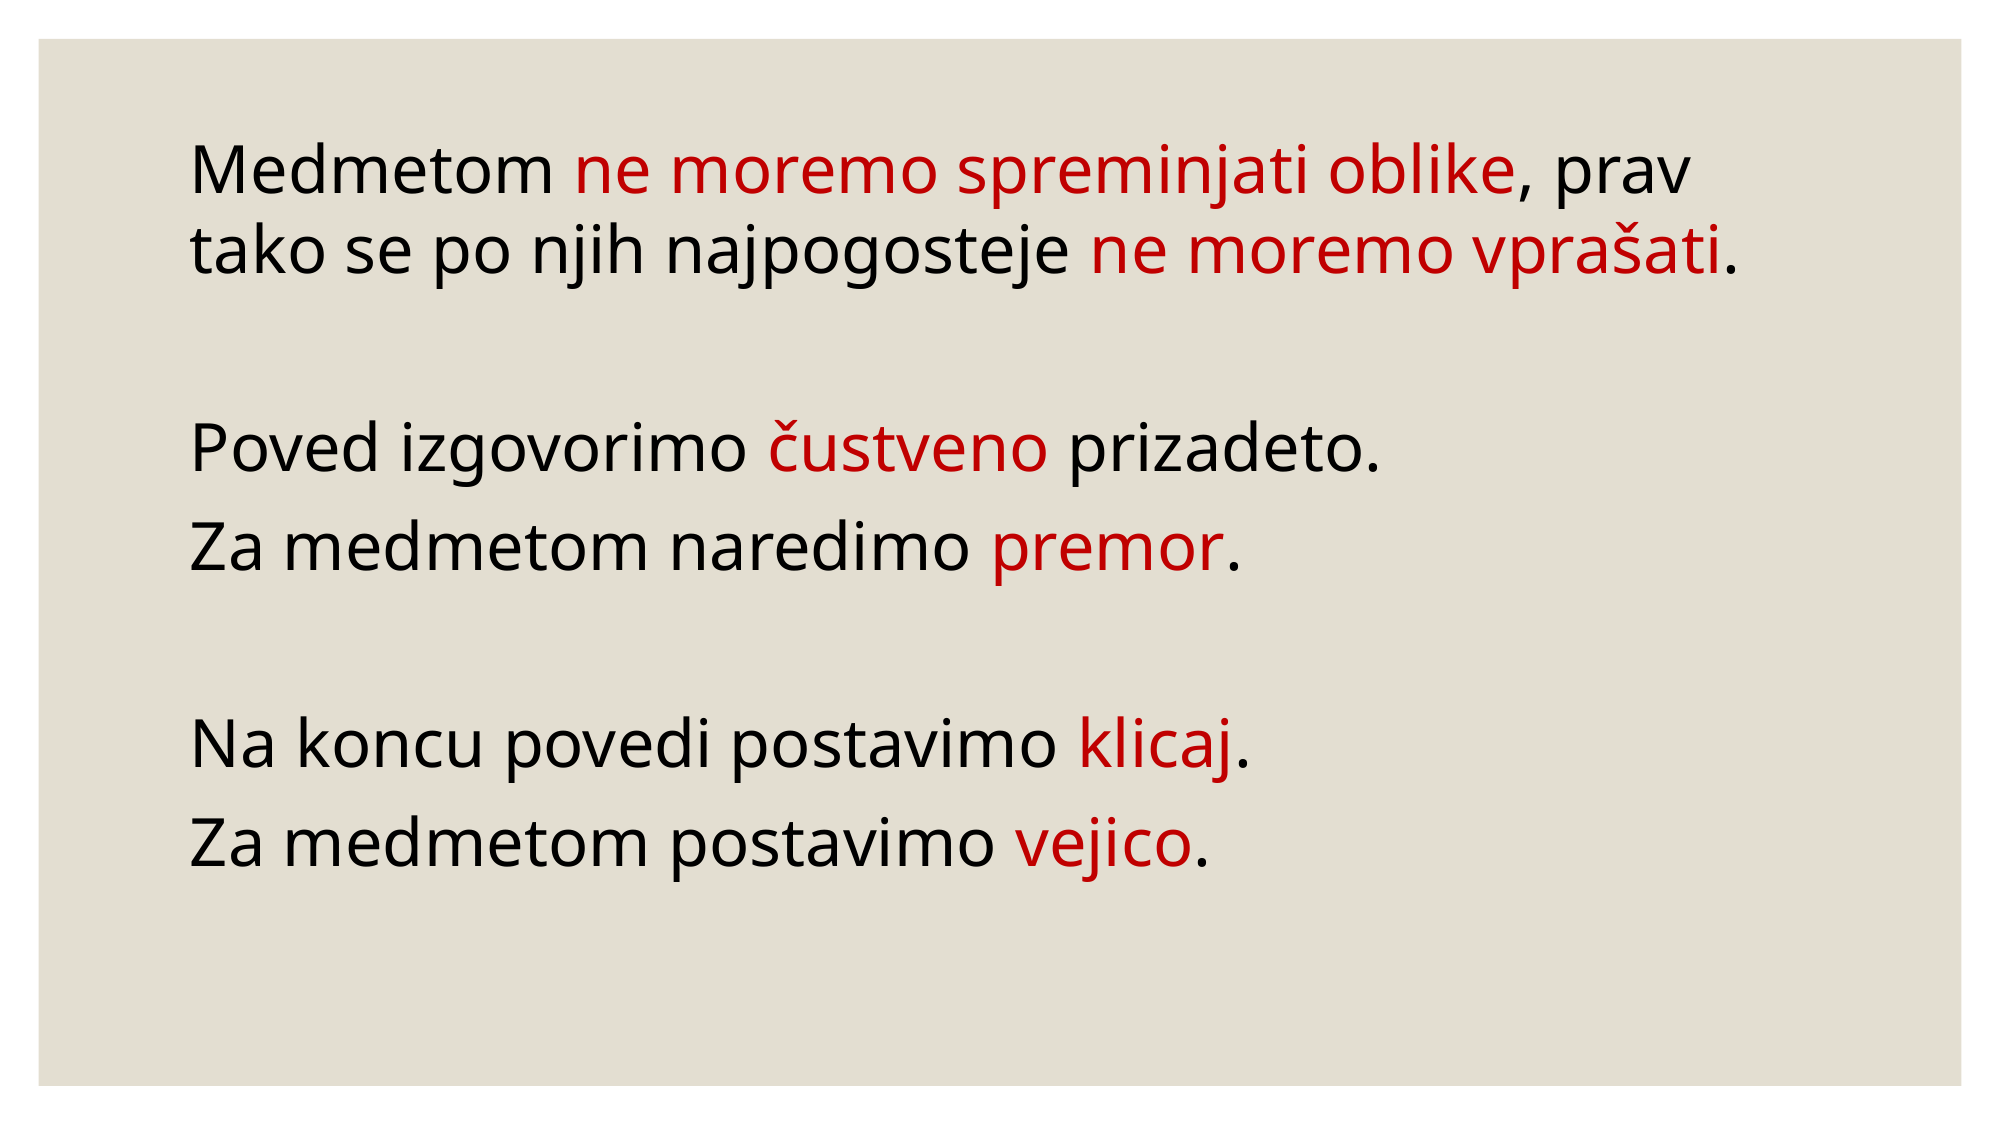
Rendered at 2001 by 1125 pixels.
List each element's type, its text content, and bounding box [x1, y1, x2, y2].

list Medmetom ne moremo spreminjati oblike, prav tako se po njih najpogosteje ne moremo vprašati. Poved izgovorimo čustveno prizadeto. Za medmetom naredimo premor. Na koncu povedi postavimo klicaj. Za medmetom postavimo vejico. [174, 119, 1825, 990]
